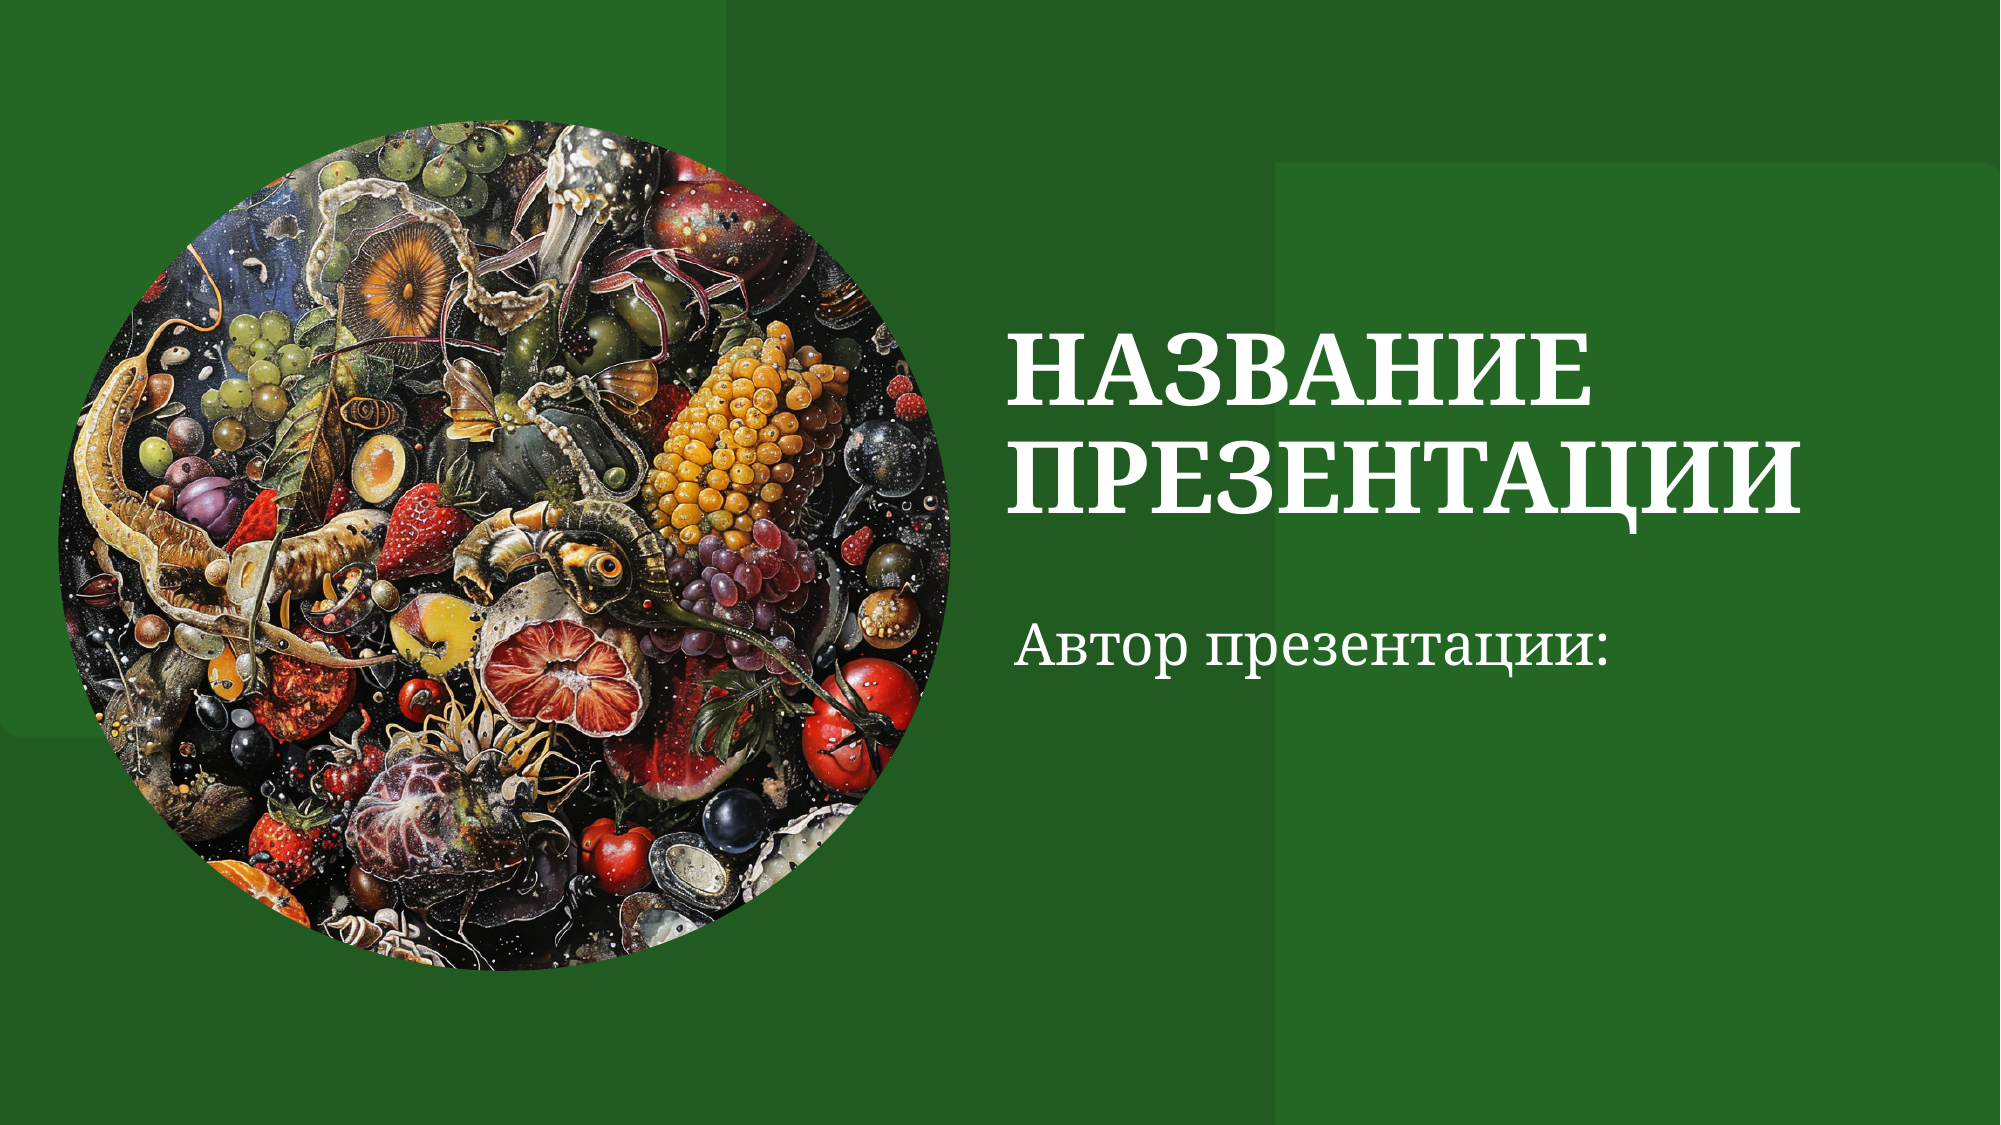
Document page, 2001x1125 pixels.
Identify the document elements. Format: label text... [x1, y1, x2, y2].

text_box НАЗВАНИЕ ПРЕЗЕНТАЦИИ [990, 312, 1953, 601]
picture [58, 119, 951, 971]
text_box Автор презентации: [999, 599, 1793, 685]
